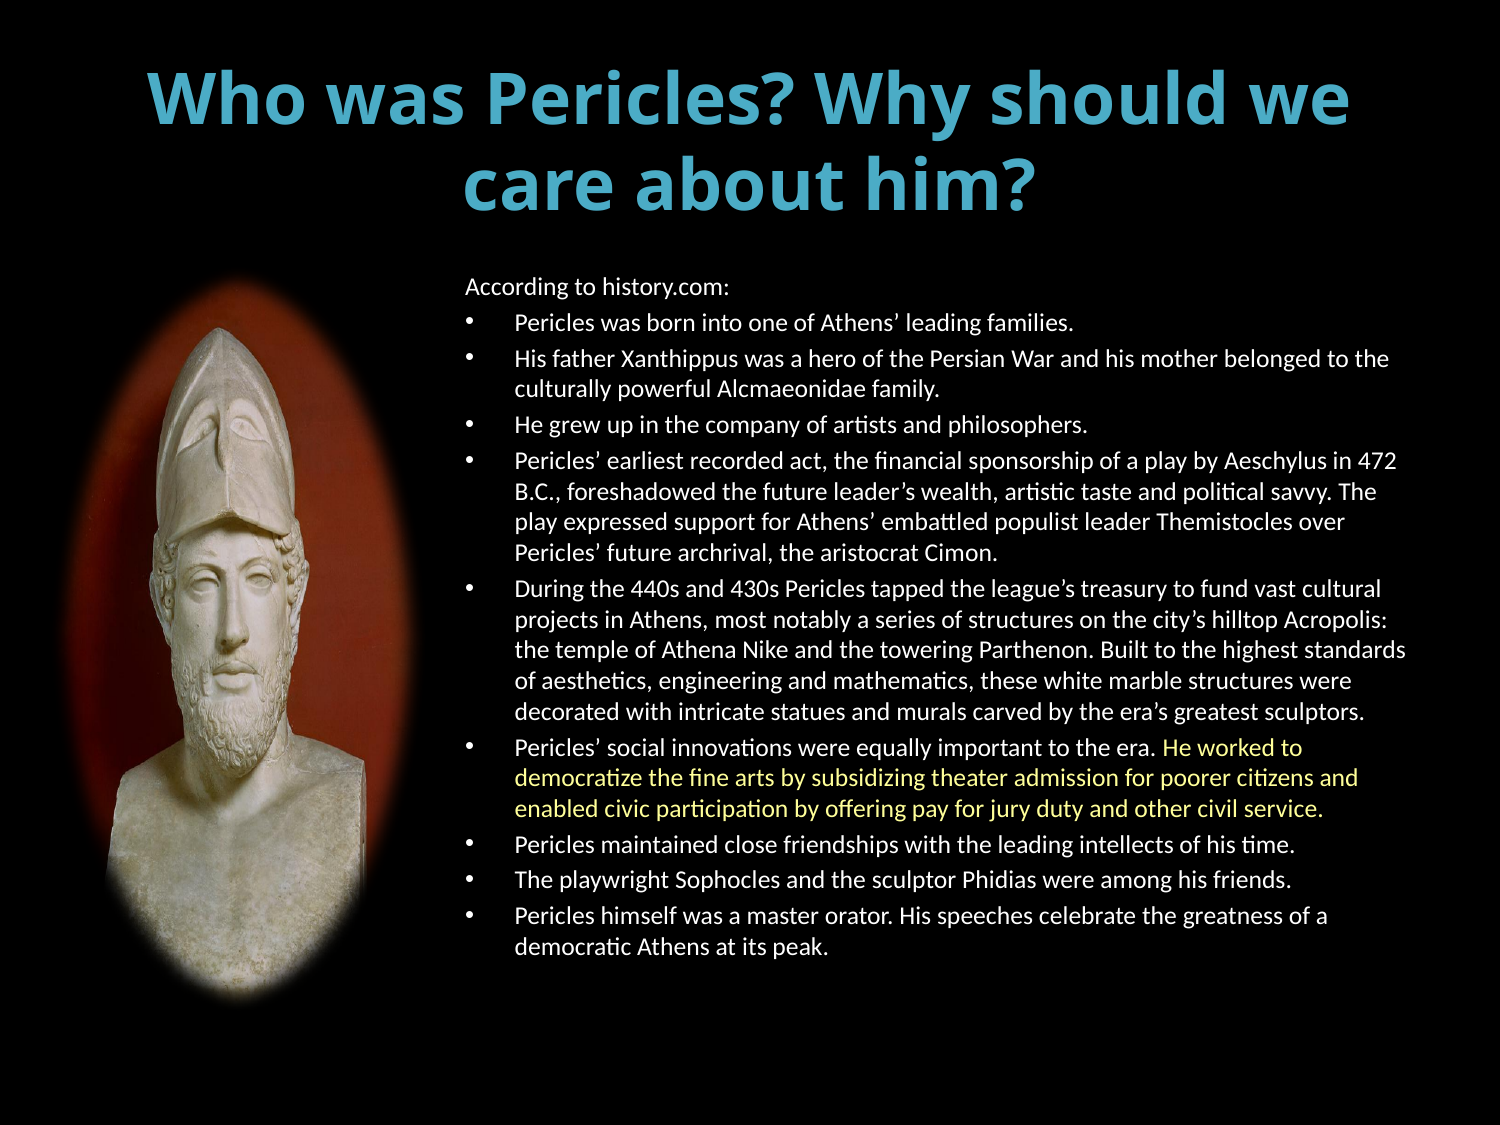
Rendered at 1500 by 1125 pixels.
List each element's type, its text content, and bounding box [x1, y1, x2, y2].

title Who was Pericles? Why should we care about him? [75, 45, 1425, 233]
list According to history.com: Pericles was born into one of Athens’ leading families. His father Xanthippus was a hero of the Persian War and his mother belonged to the culturally powerful Alcmaeonidae family. He grew up in the company of artists and philosophers. Pericles’ earliest recorded act, the financial sponsorship of a play by Aeschylus in 472 B.C., foreshadowed the future leader’s wealth, artistic taste and political savvy. The play expressed support for Athens’ embattled populist leader Themistocles over Pericles’ future archrival, the aristocrat Cimon. During the 440s and 430s Pericles tapped the league’s treasury to fund vast cultural projects in Athens, most notably a series of structures on the city’s hilltop Acropolis: the temple of Athena Nike and the towering Parthenon. Built to the highest standards of aesthetics, engineering and mathematics, these white marble structures were decorated with intricate statues and murals carved by the era’s greatest sculptors. Pericles’ social innovations were equally important to the era. He worked to democratize the fine arts by subsidizing theater admission for poorer citizens and enabled civic participation by offering pay for jury duty and other civil service. Pericles maintained close friendships with the leading intellects of his time. The playwright Sophocles and the sculptor Phidias were among his friends. Pericles himself was a master orator. His speeches celebrate the greatness of a democratic Athens at its peak. [450, 262, 1425, 1005]
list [49, 262, 426, 1013]
